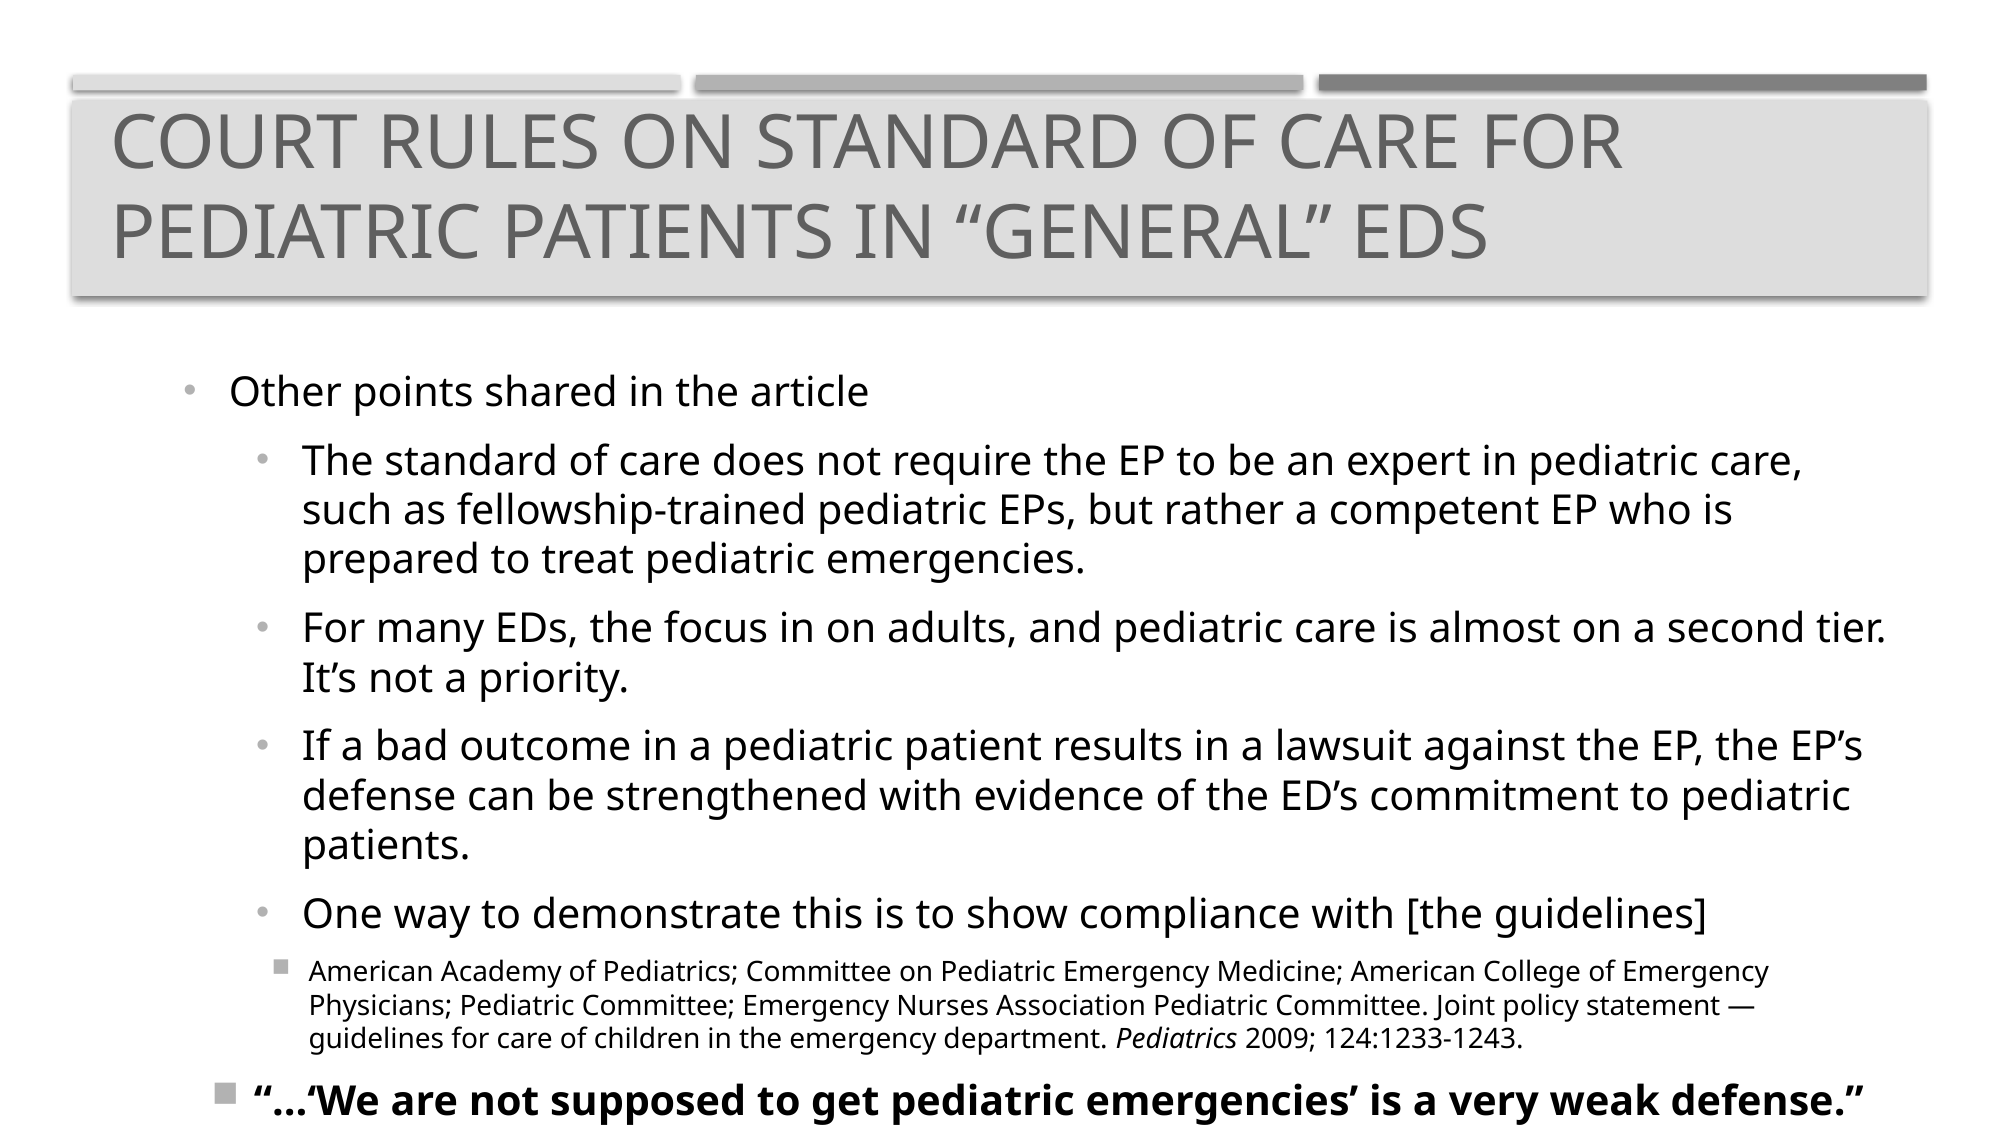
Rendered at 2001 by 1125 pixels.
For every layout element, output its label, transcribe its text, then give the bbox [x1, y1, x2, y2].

list Other points shared in the article The standard of care does not require the EP to be an expert in pediatric care, such as fellowship-trained pediatric EPs, but rather a competent EP who is prepared to treat pediatric emergencies. For many EDs, the focus in on adults, and pediatric care is almost on a second tier. It’s not a priority. If a bad outcome in a pediatric patient results in a lawsuit against the EP, the EP’s defense can be strengthened with evidence of the ED’s commitment to pediatric patients. One way to demonstrate this is to show compliance with [the guidelines] American Academy of Pediatrics; Committee on Pediatric Emergency Medicine; American College of Emergency Physicians; Pediatric Committee; Emergency Nurses Association Pediatric Committee. Joint policy statement — guidelines for care of children in the emergency department. Pediatrics 2009; 124:1233-1243. “…‘We are not supposed to get pediatric emergencies’ is a very weak defense.” [95, 357, 1905, 1125]
title Court Rules on Standard of Care for Pediatric Patients in “General” EDs [95, 115, 1905, 282]
